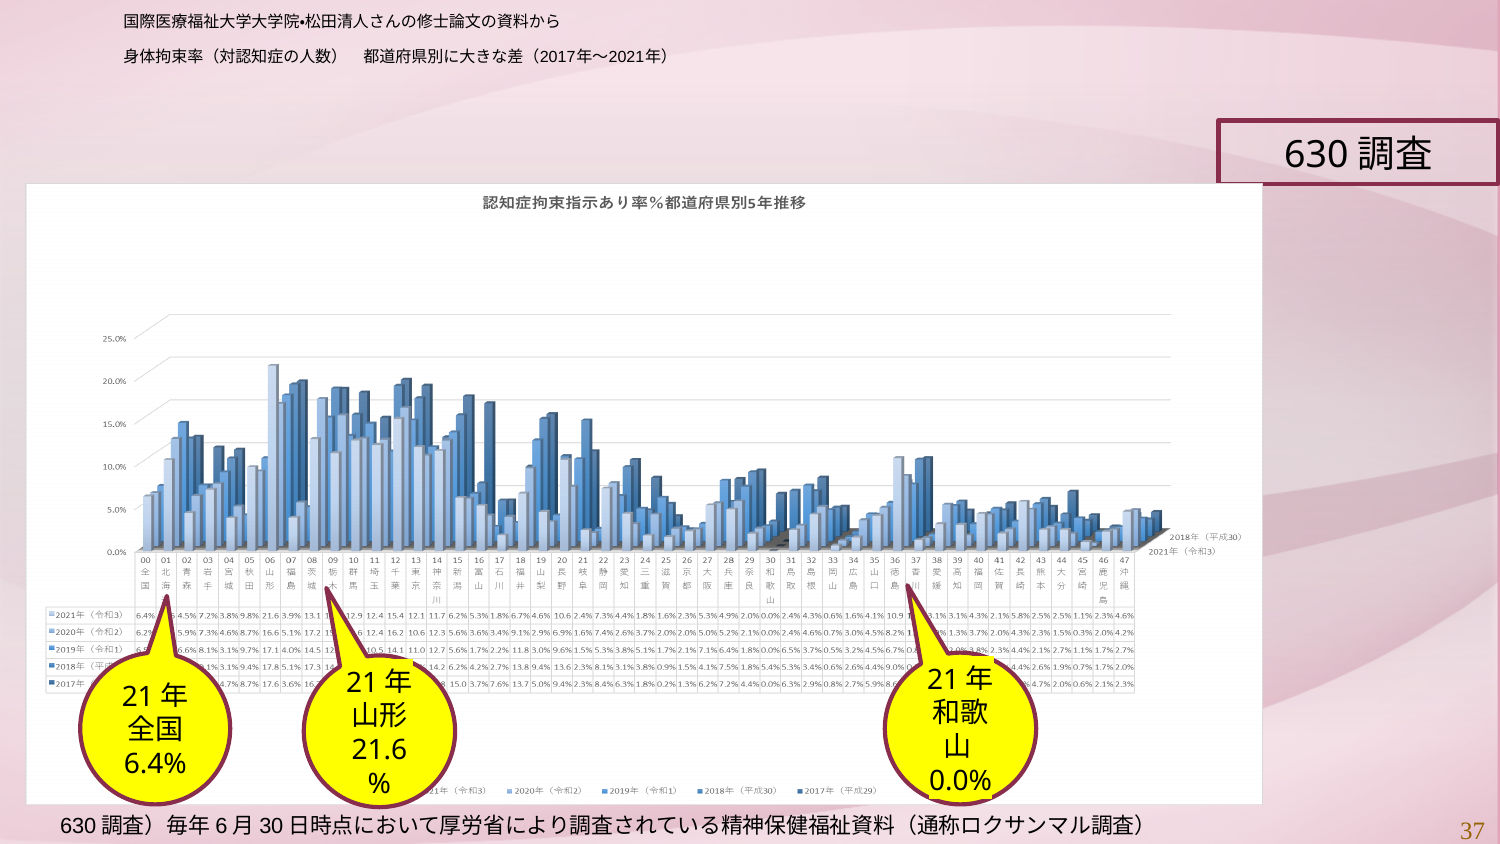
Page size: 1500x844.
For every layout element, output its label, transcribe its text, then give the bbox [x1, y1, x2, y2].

text_box 630調査 [1216, 118, 1500, 186]
slide_number 37 [1240, 807, 1500, 844]
picture [25, 183, 1263, 805]
text_box 630調査）毎年6月30日時点において厚労省により調査されている精神保健福祉資料（通称ロクサンマル調査） [45, 812, 1240, 844]
text_box 国際医療福祉大学大学院・松田清人さんの修士論文の資料から 身体拘束率（対認知症の人数） 都道府県別に大きな差（2017年～2021年） [112, 0, 1414, 73]
